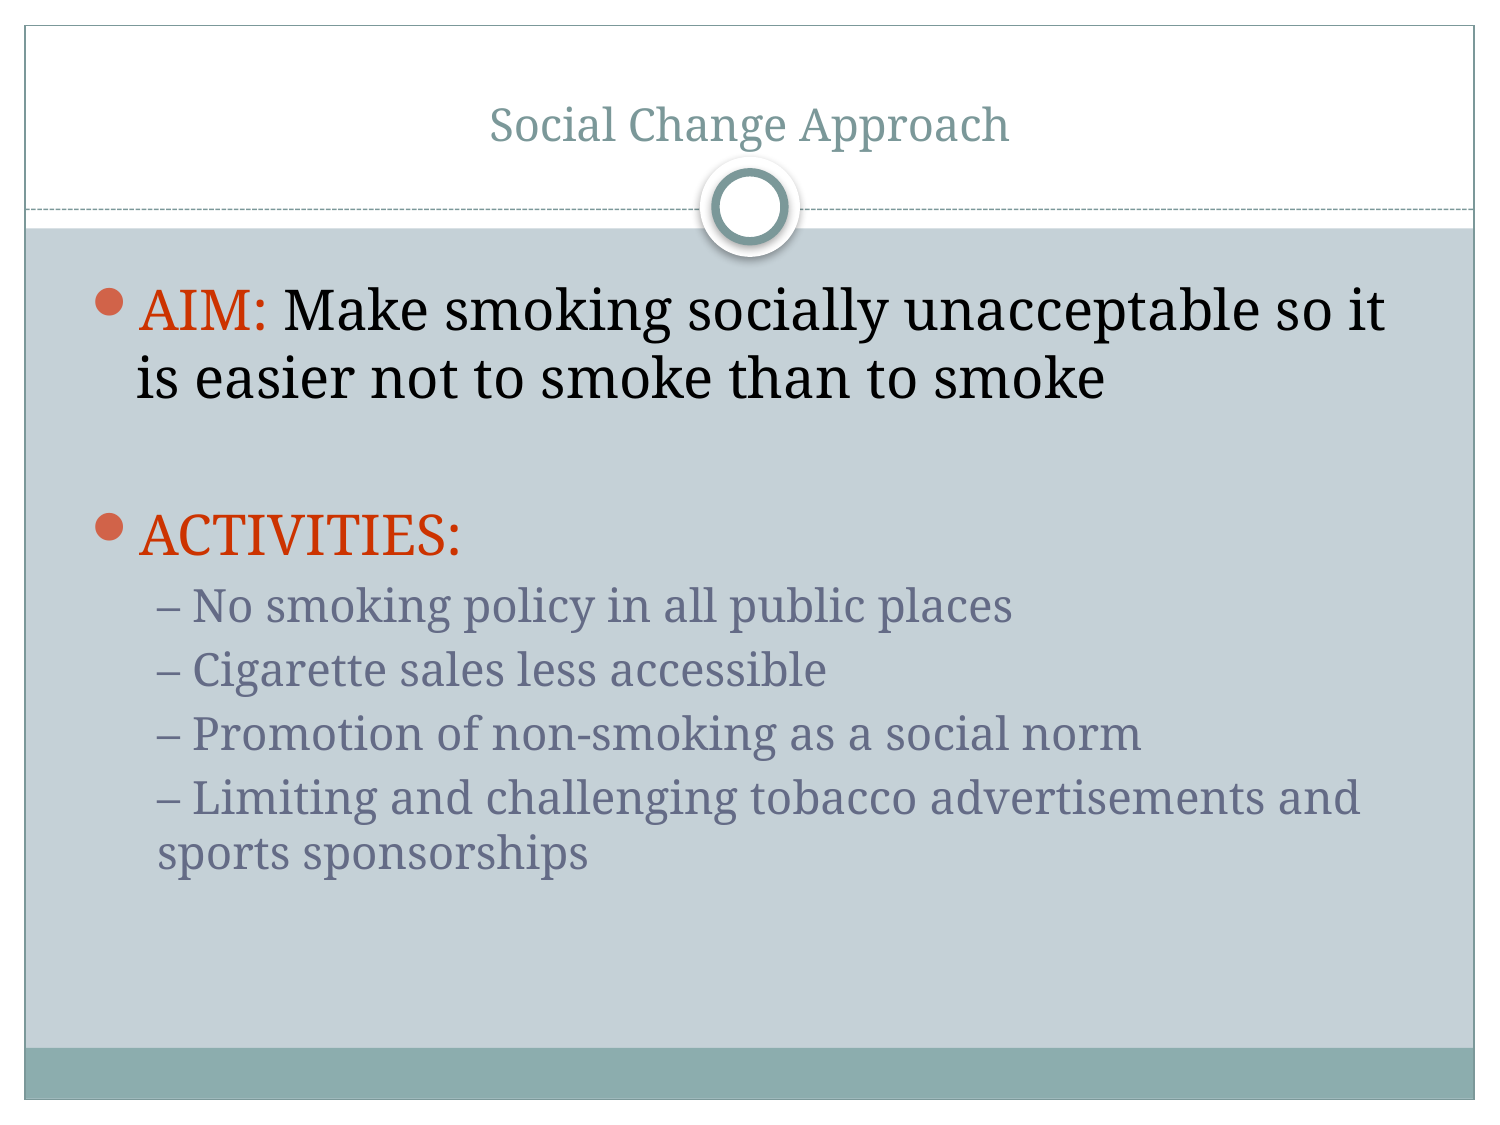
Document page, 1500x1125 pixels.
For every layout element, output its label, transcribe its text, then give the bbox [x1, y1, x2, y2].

list AIM: Make smoking socially unacceptable so it is easier not to smoke than to smoke ACTIVITIES: – No smoking policy in all public places – Cigarette sales less accessible – Promotion of non-smoking as a social norm – Limiting and challenging tobacco advertisements and sports sponsorships [76, 267, 1427, 1010]
title Social Change Approach [50, 87, 1450, 212]
